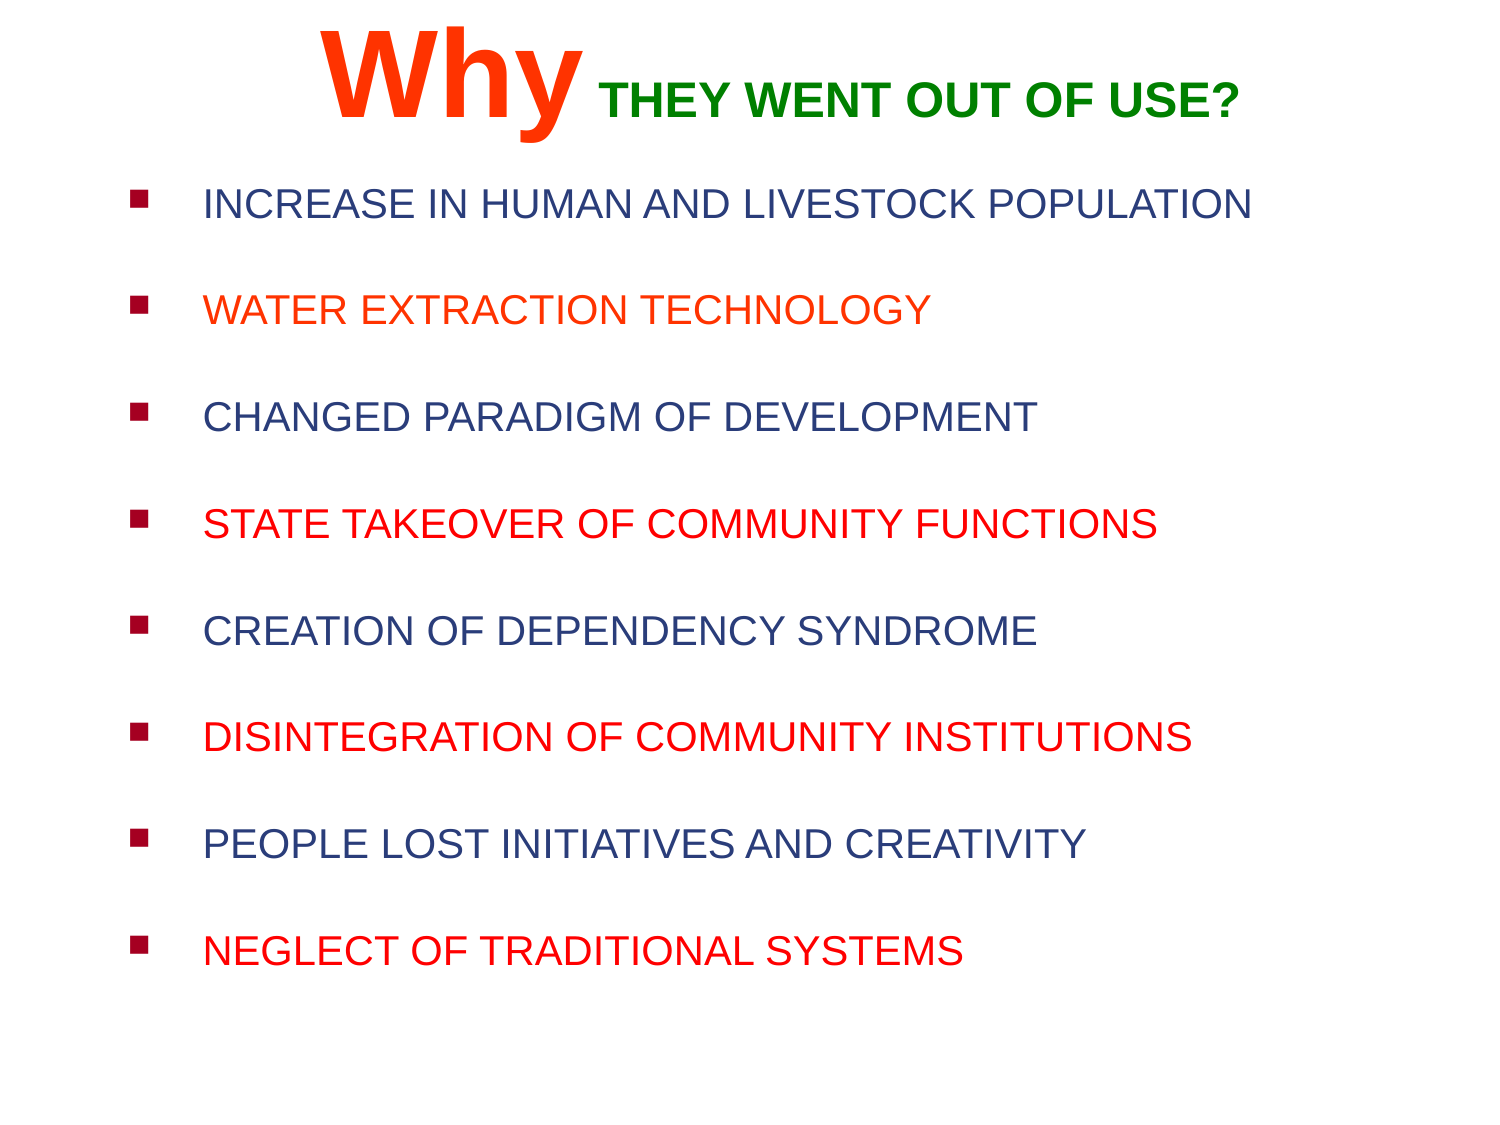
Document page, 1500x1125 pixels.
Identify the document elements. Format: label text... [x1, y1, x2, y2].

list INCREASE IN HUMAN AND LIVESTOCK POPULATION WATER EXTRACTION TECHNOLOGY CHANGED PARADIGM OF DEVELOPMENT STATE TAKEOVER OF COMMUNITY FUNCTIONS CREATION OF DEPENDENCY SYNDROME DISINTEGRATION OF COMMUNITY INSTITUTIONS PEOPLE LOST INITIATIVES AND CREATIVITY NEGLECT OF TRADITIONAL SYSTEMS [112, 174, 1451, 1076]
title Why THEY WENT OUT OF USE? [112, 37, 1451, 151]
